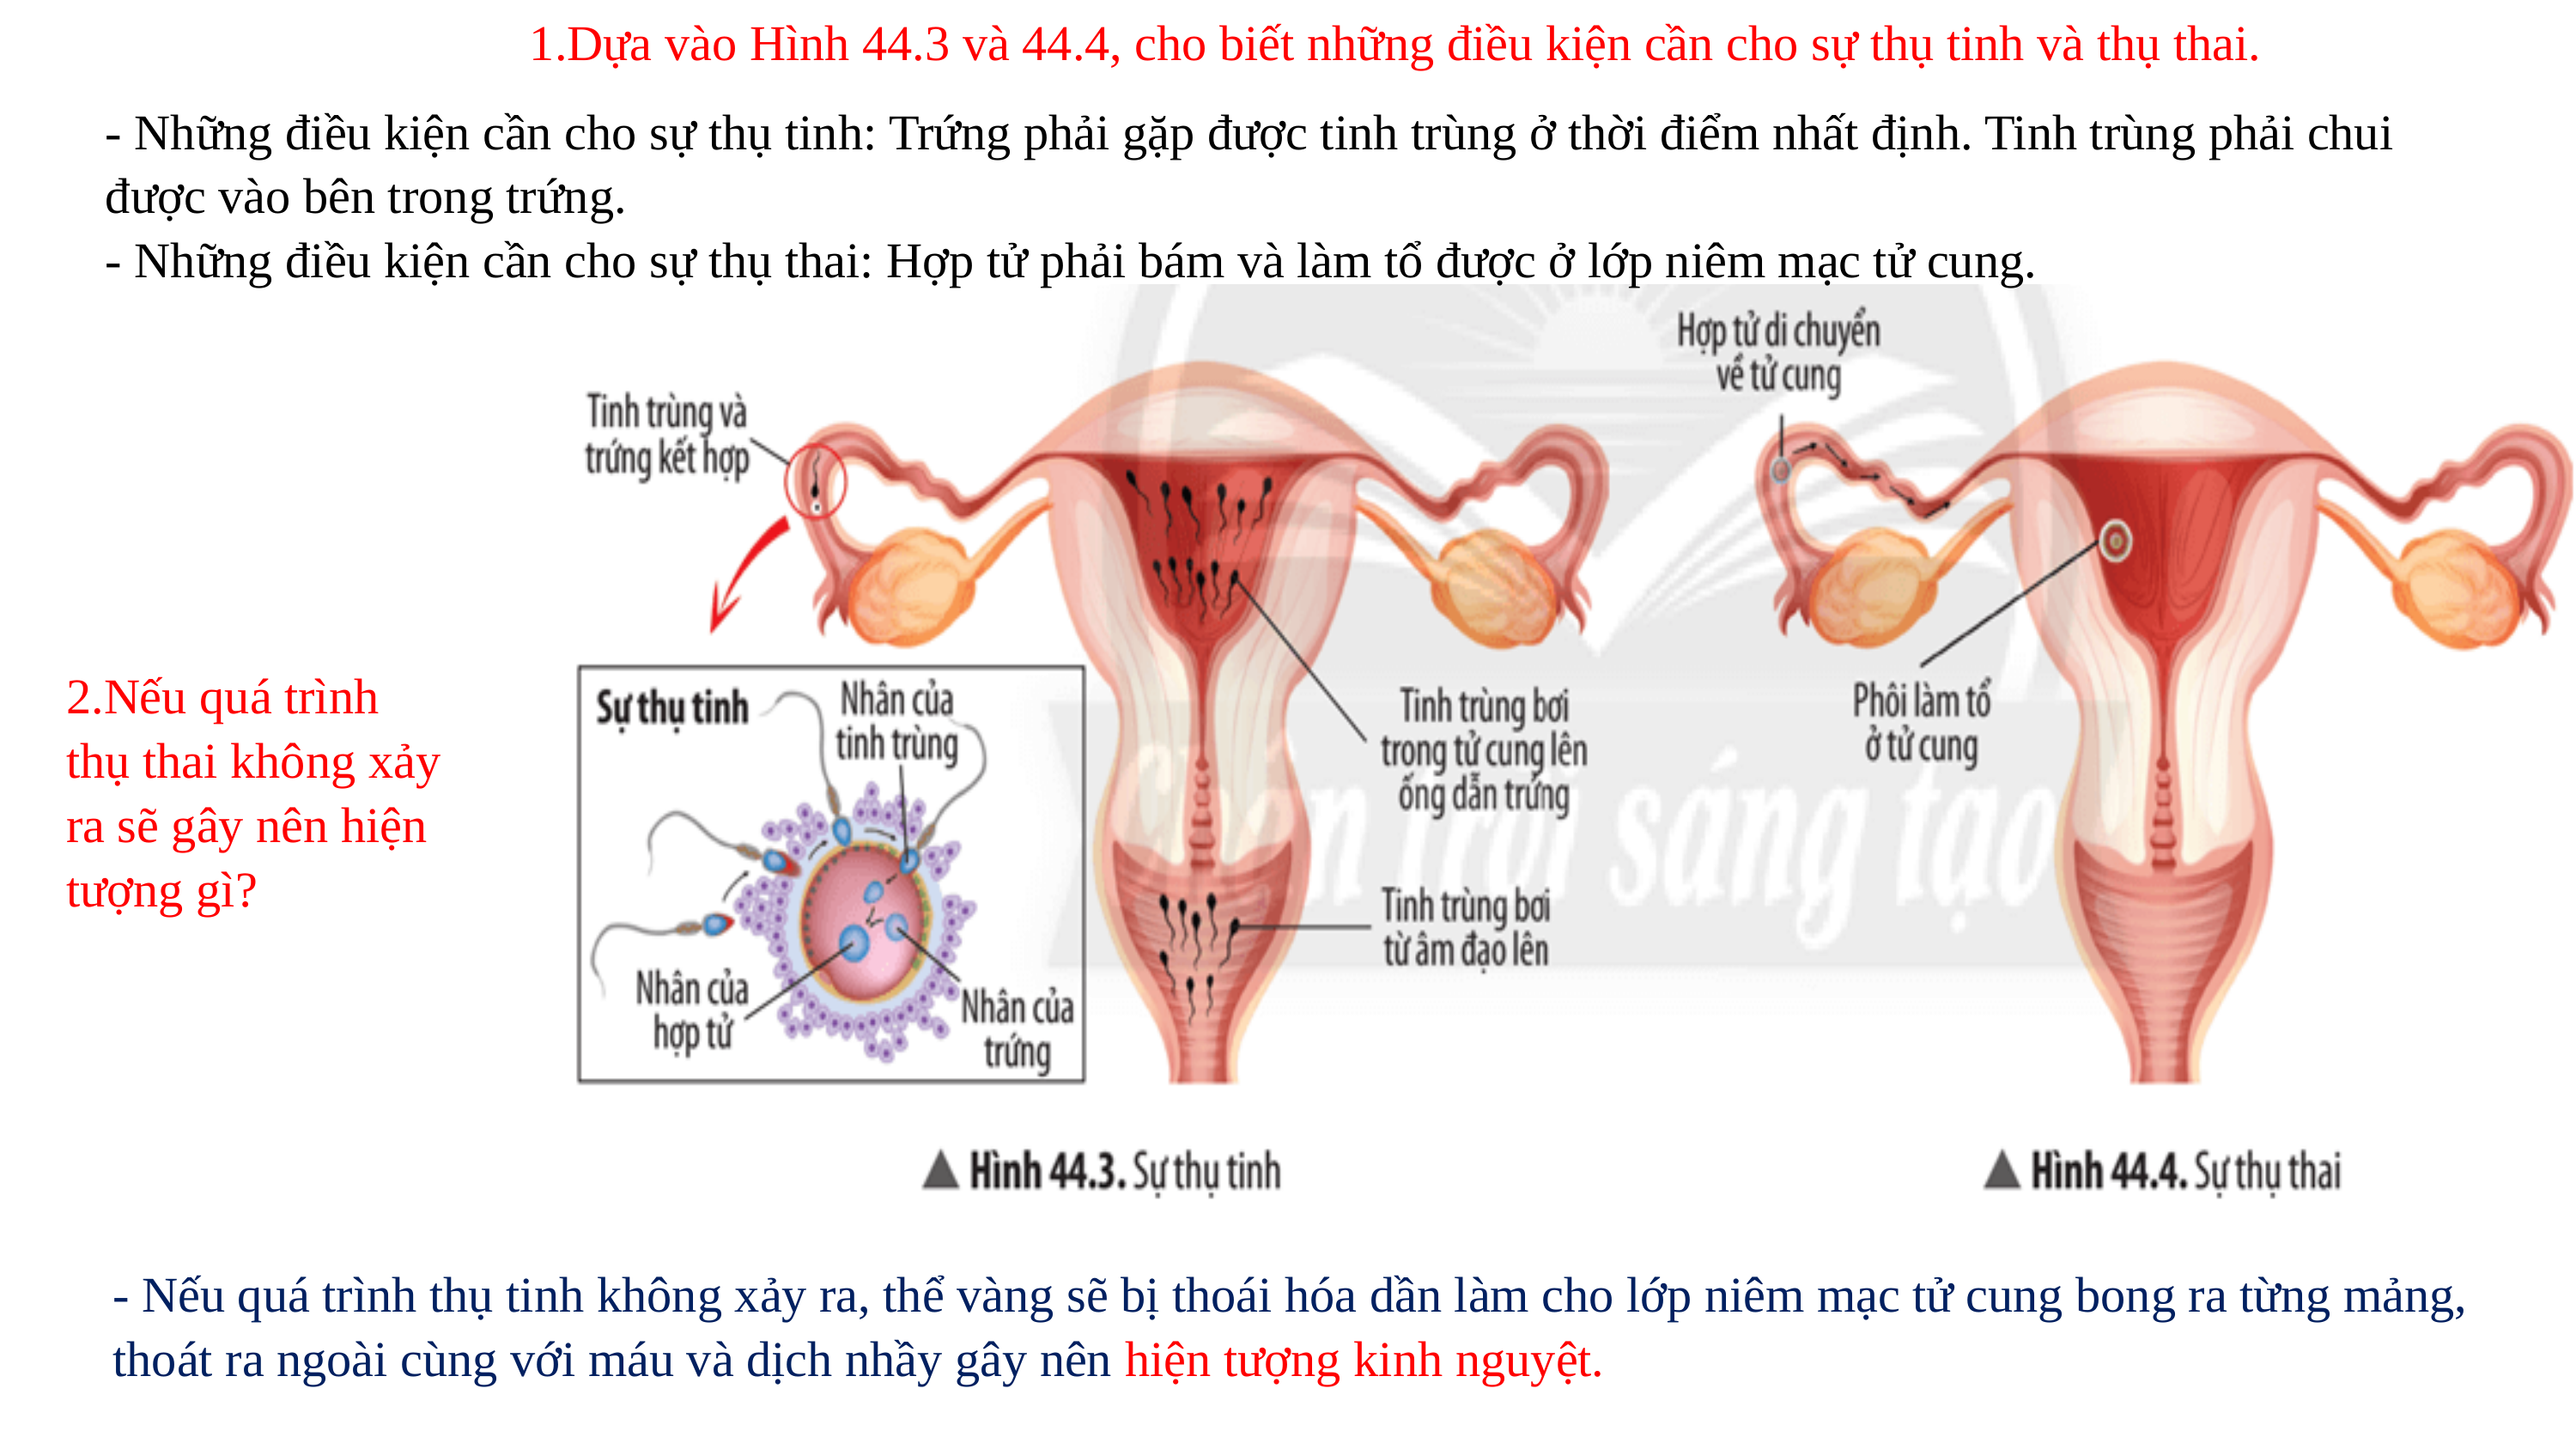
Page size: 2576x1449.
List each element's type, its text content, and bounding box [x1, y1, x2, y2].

text_box - Nếu quá trình thụ tinh không xảy ra, thể vàng sẽ bị thoái hóa dần làm cho lớp niêm mạc tử cung bong ra từng mảng, thoát ra ngoài cùng với máu và dịch nhầy gây nên hiện tượng kinh nguyệt. [100, 1252, 2483, 1393]
picture [514, 284, 2576, 1218]
text_box - Những điều kiện cần cho sự thụ tinh: Trứng phải gặp được tinh trùng ở thời điểm nhất định. Tinh trùng phải chui được vào bên trong trứng. - Những điều kiện cần cho sự thụ thai: Hợp tử phải bám và làm tổ được ở lớp niêm mạc tử cung. [93, 88, 2483, 294]
text_box 1.Dựa vào Hình 44.3 và 44.4, cho biết những điều kiện cần cho sự thụ tinh và thụ thai. [517, 0, 2275, 77]
text_box 2.Nếu quá trình thụ thai không xảy ra sẽ gây nên hiện tượng gì? [53, 653, 462, 924]
